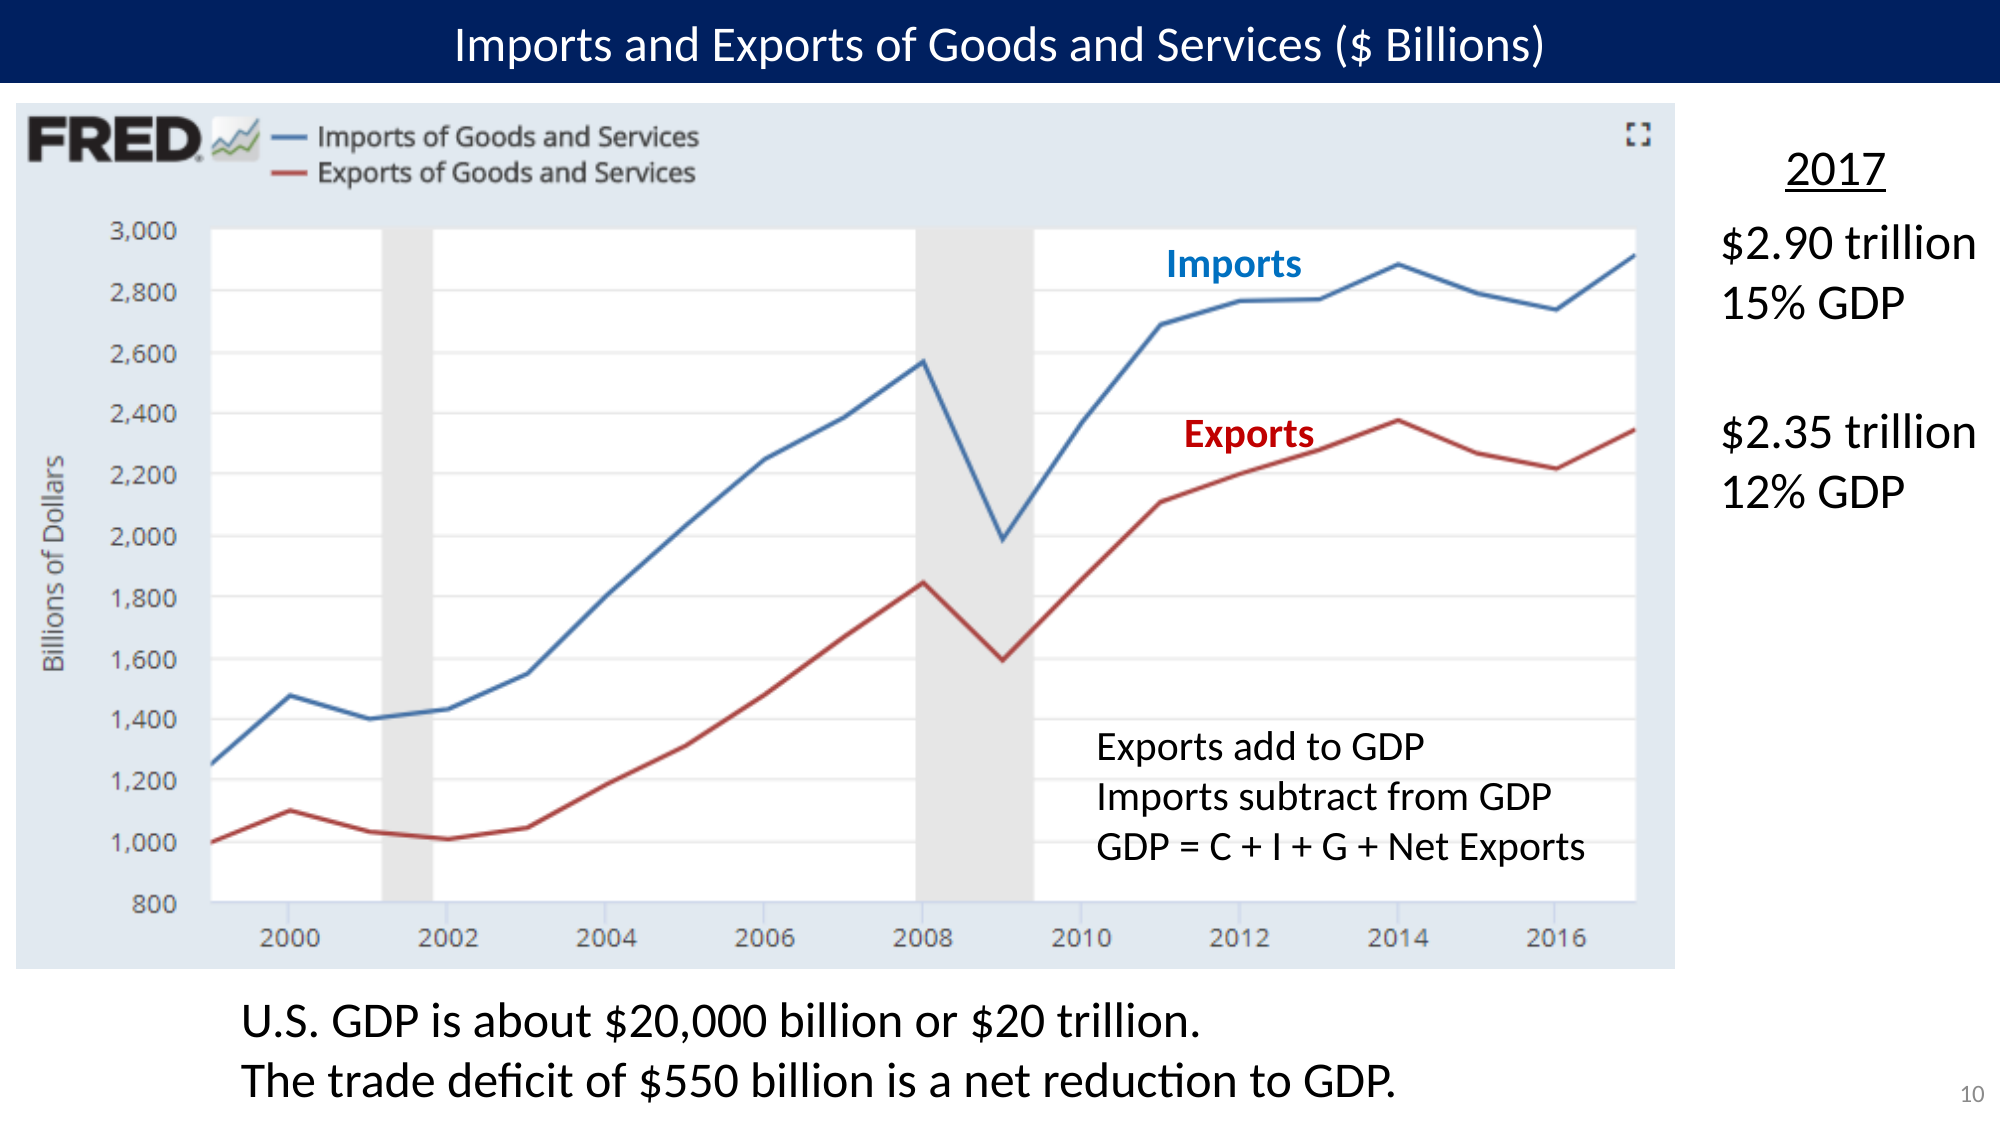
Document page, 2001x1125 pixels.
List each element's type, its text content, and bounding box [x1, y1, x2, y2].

text_box Imports and Exports of Goods and Services ($ Billions) [0, 0, 2000, 83]
slide_number 10 [1550, 1062, 2000, 1123]
text_box 2017 [1770, 127, 1902, 203]
text_box U.S. GDP is about $20,000 billion or $20 trillion. The trade deficit of $550 billion is a net reduction to GDP. [226, 980, 1413, 1115]
picture [16, 103, 1675, 969]
text_box $2.35 trillion 12% GDP [1705, 390, 1993, 526]
text_box $2.90 trillion 15% GDP [1705, 202, 1993, 338]
